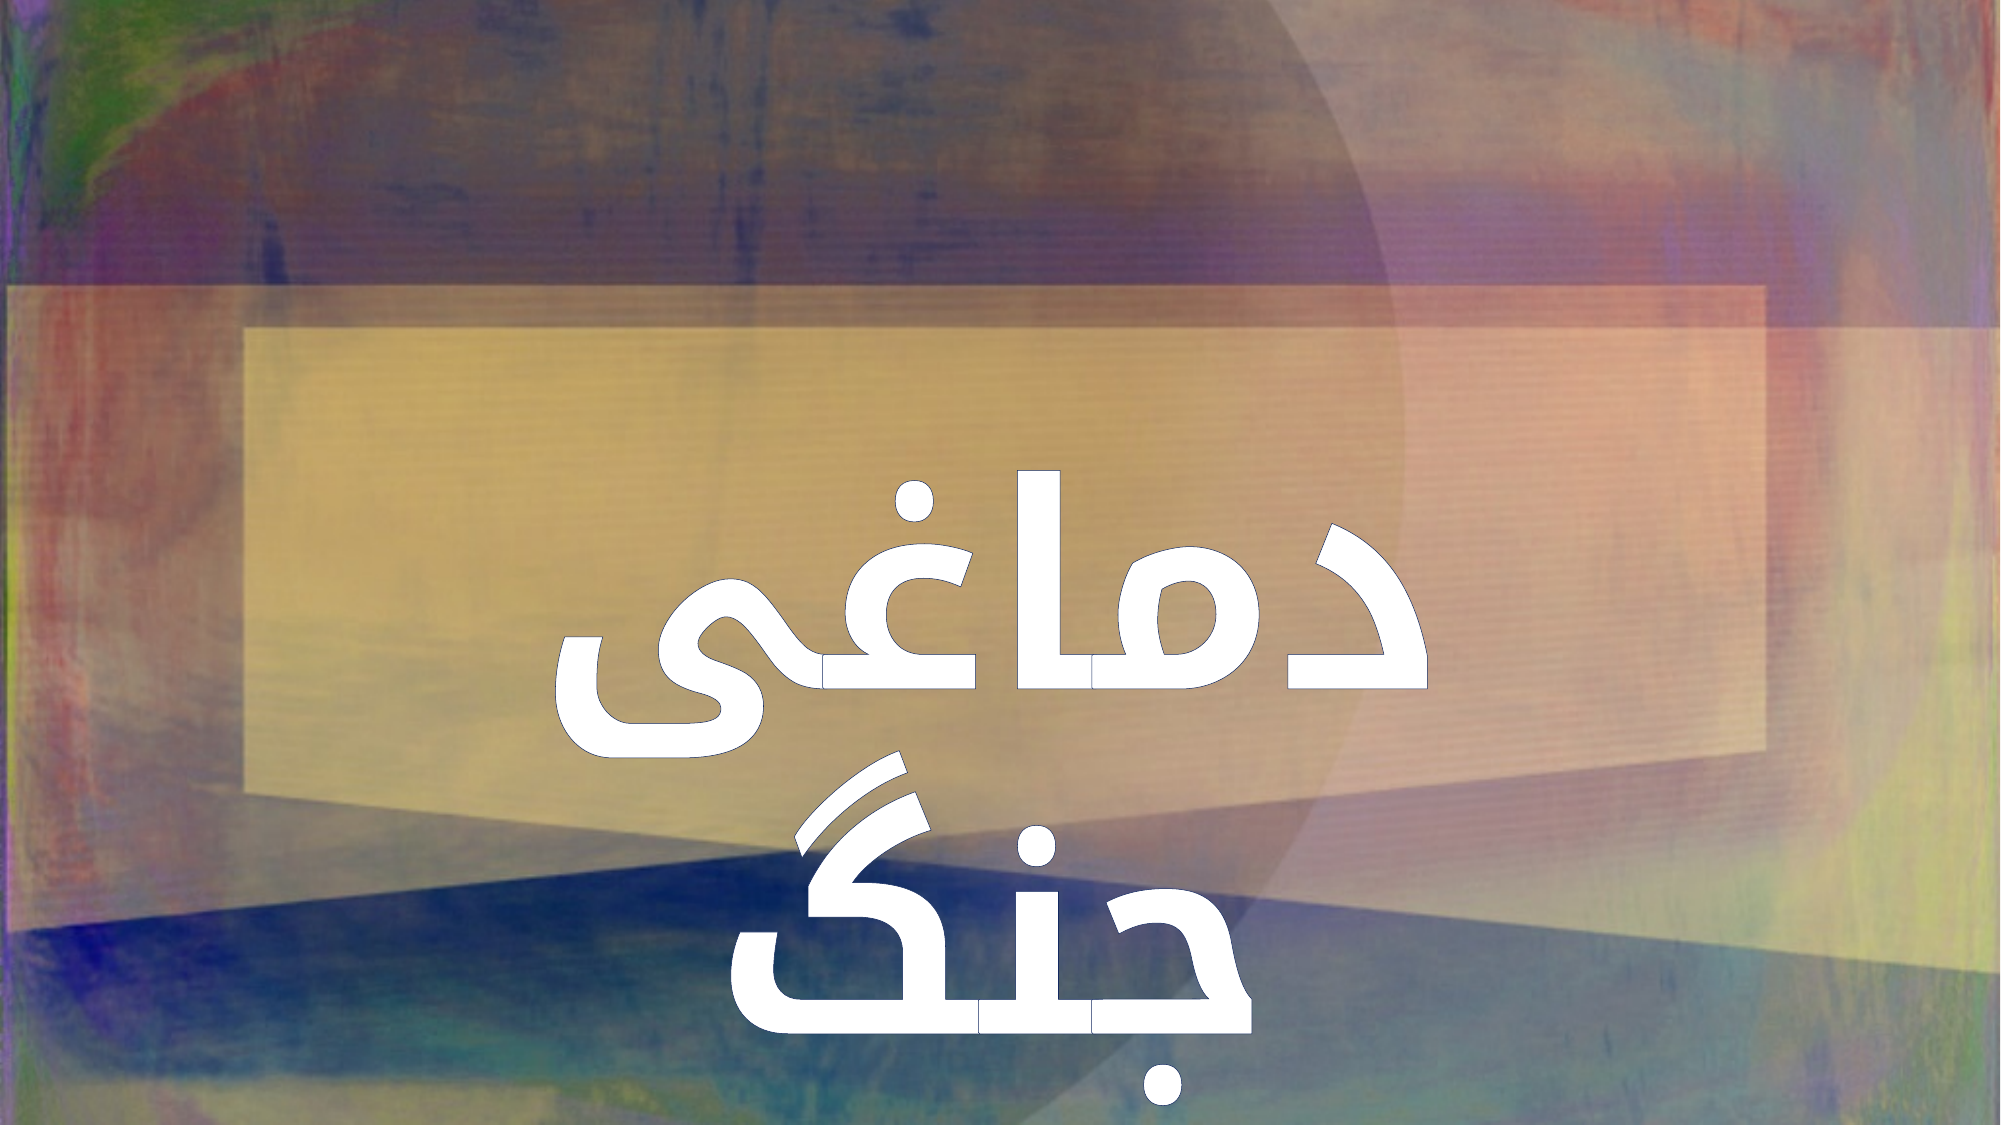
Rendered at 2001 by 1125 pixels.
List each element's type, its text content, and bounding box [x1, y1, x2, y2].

picture [0, 0, 2001, 1125]
text_box دماغی جنگ [228, 394, 1754, 1099]
